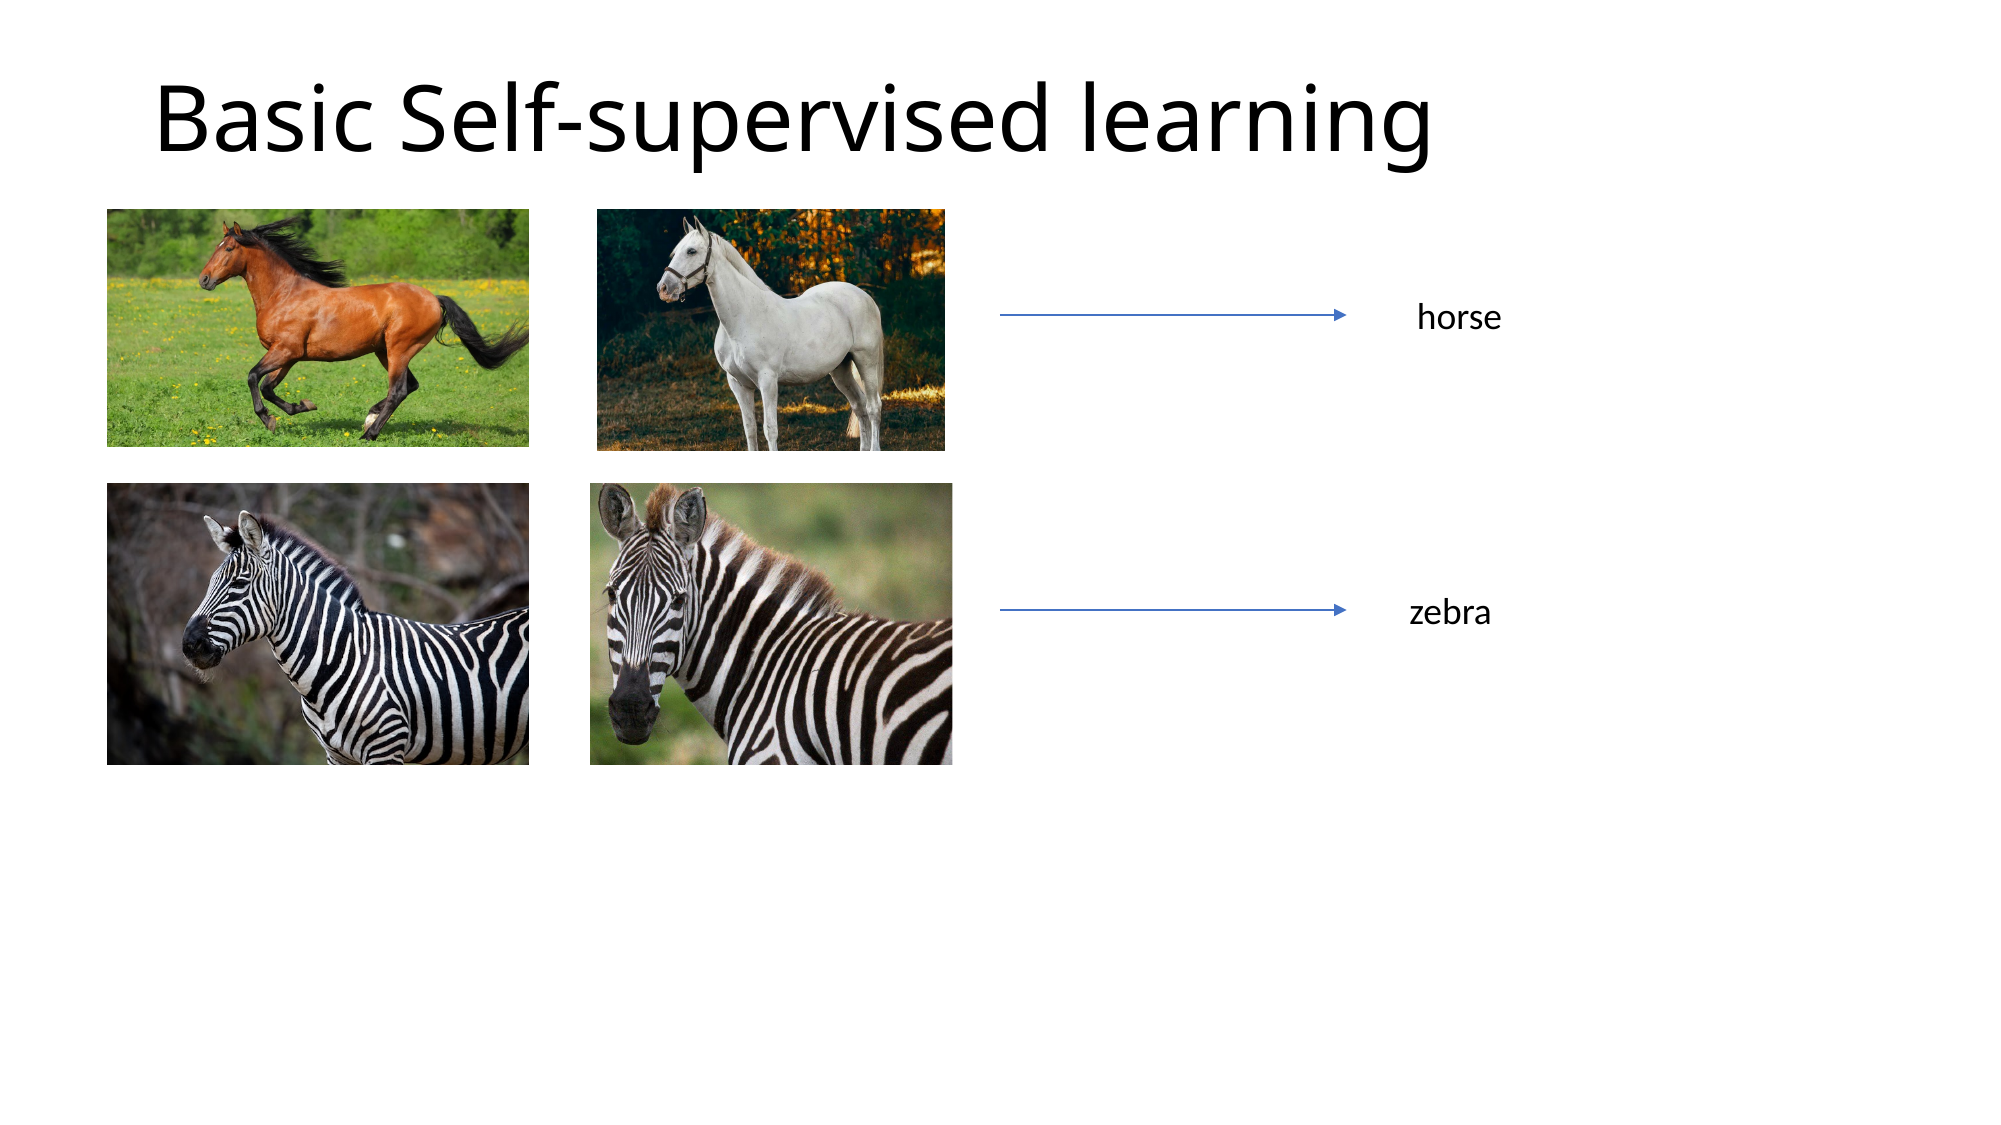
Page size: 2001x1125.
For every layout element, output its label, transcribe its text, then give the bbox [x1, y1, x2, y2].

text_box horse [1402, 284, 1518, 345]
picture [597, 209, 945, 451]
picture [107, 209, 529, 447]
title Basic Self-supervised learning [137, 59, 1863, 184]
text_box zebra [1394, 579, 1508, 640]
picture [590, 483, 953, 765]
picture [107, 483, 529, 765]
